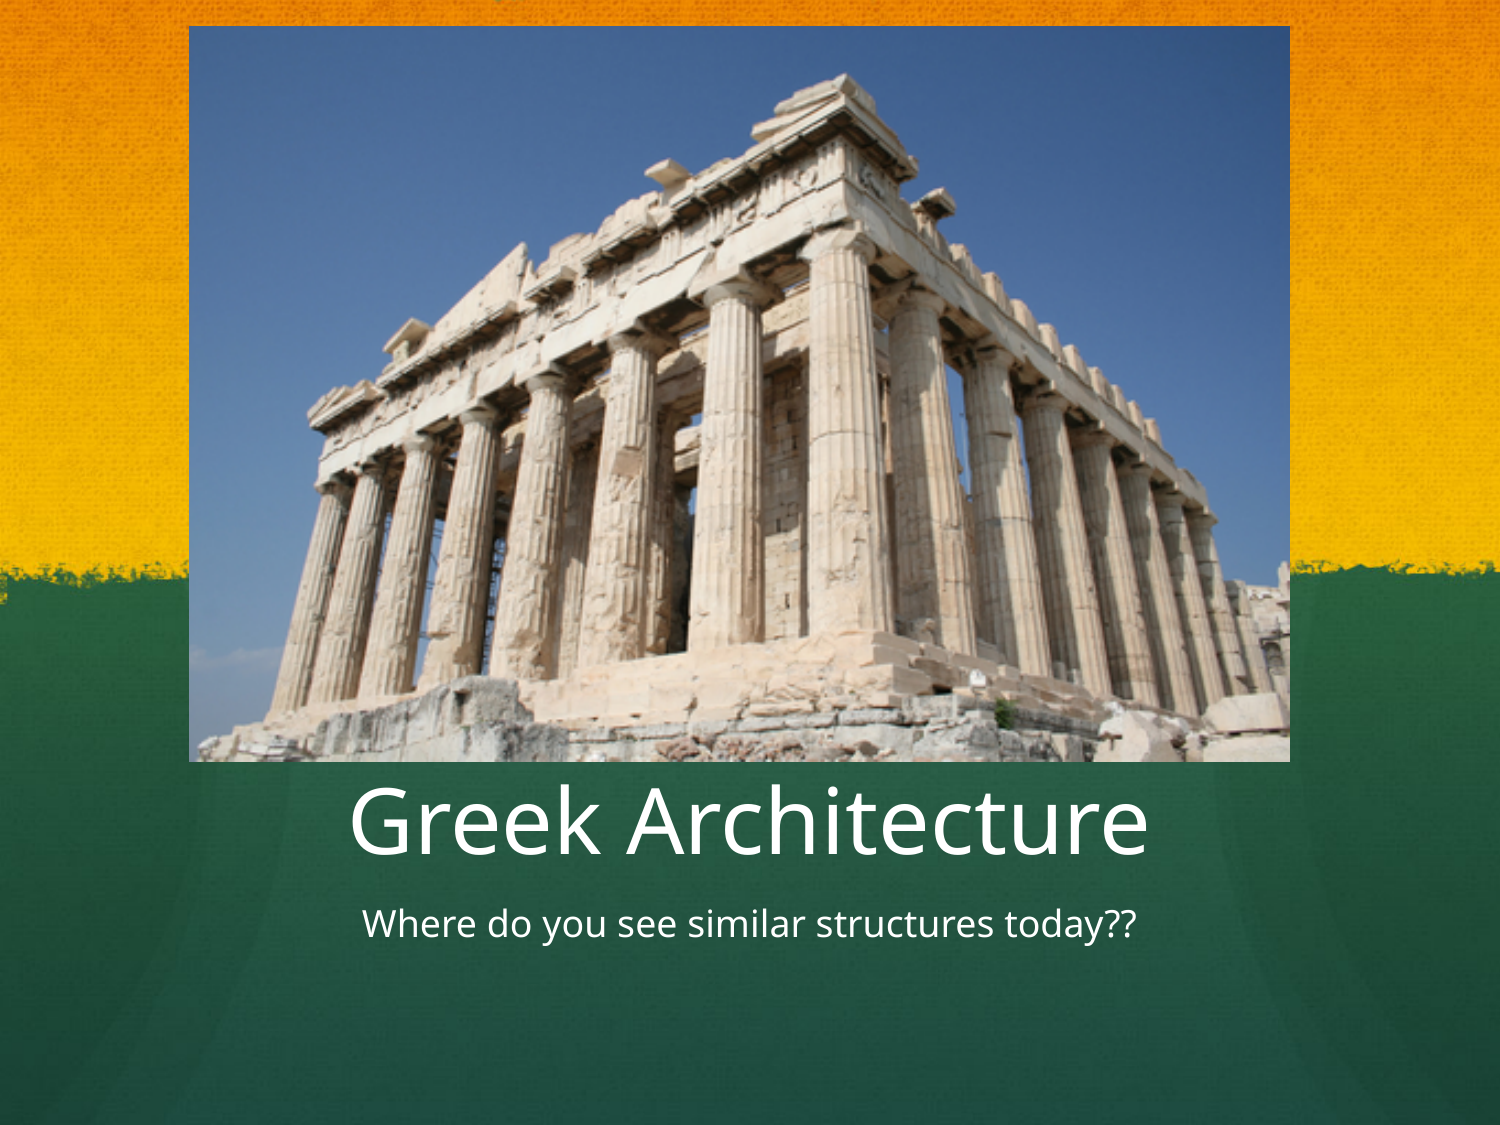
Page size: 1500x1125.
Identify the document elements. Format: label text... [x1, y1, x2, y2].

list Where do you see similar structures today?? [125, 892, 1375, 1025]
title Greek Architecture [125, 699, 1375, 881]
picture [0, 0, 1500, 1125]
